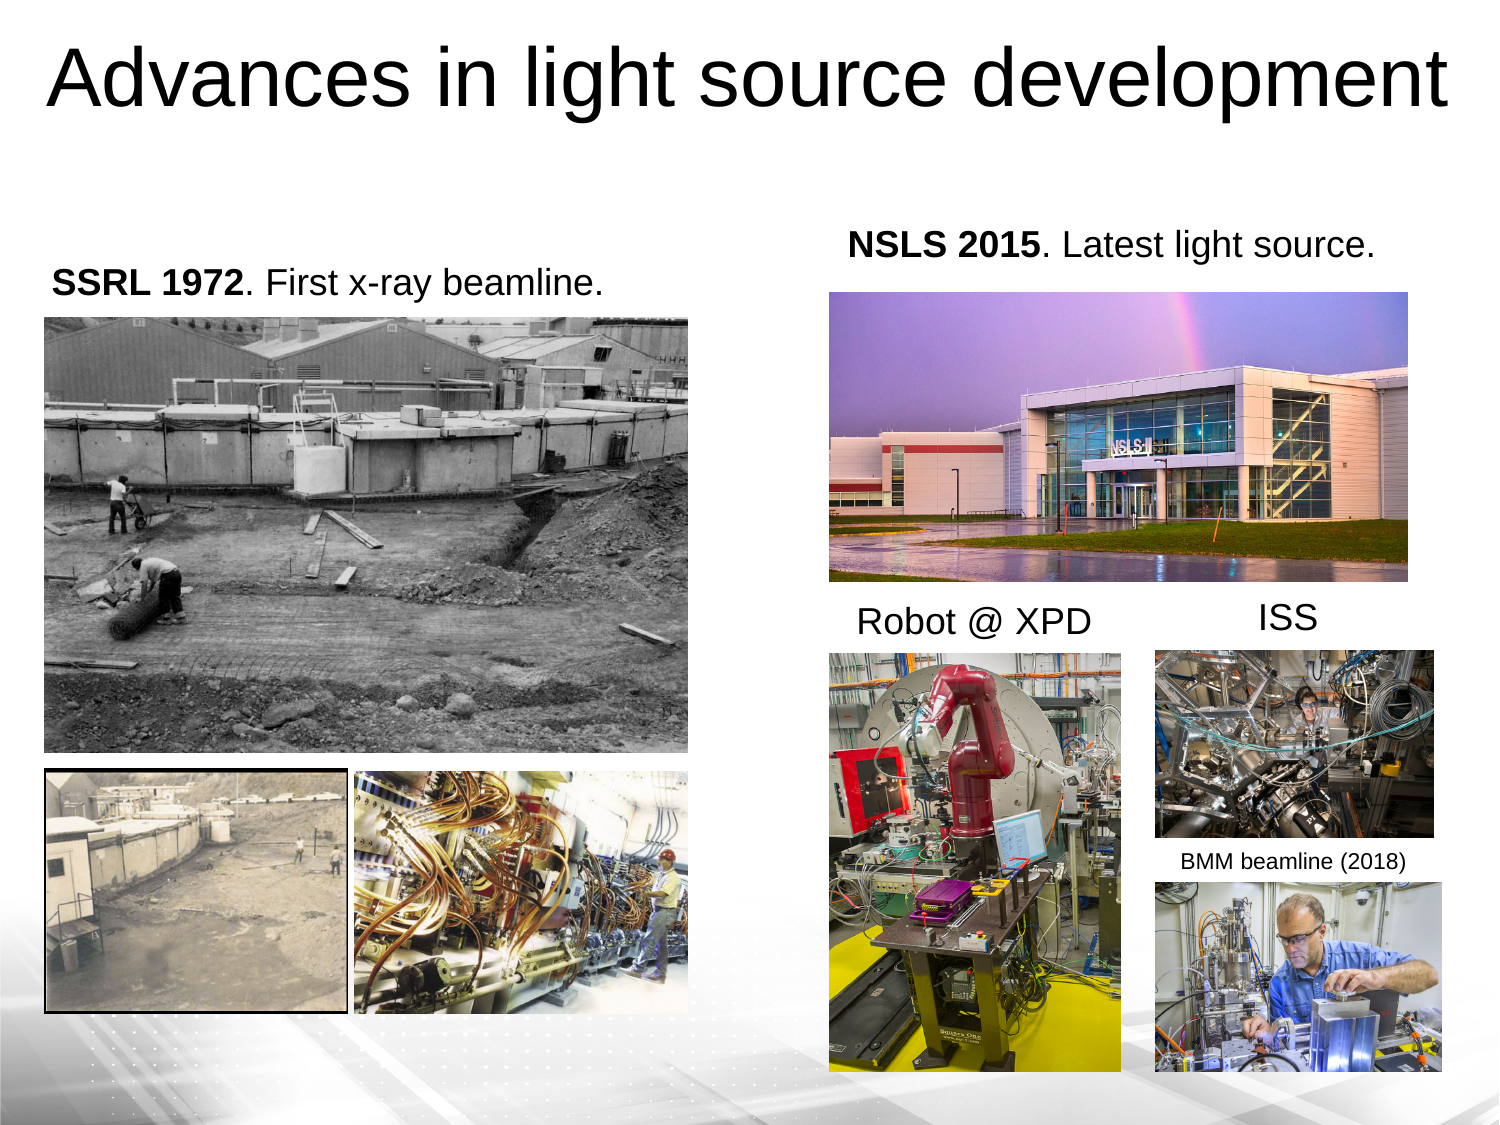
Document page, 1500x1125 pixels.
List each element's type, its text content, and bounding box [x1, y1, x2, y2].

text_box NSLS 2015. Latest light source. [832, 213, 1392, 273]
text_box Robot @ XPD [841, 589, 1108, 650]
text_box Advances in light source development [0, 15, 1496, 131]
text_box BMM beamline (2018) [1165, 839, 1422, 882]
text_box ISS [1243, 585, 1344, 646]
picture [0, 0, 1500, 1125]
text_box SSRL 1972. First x-ray beamline. [36, 250, 620, 311]
